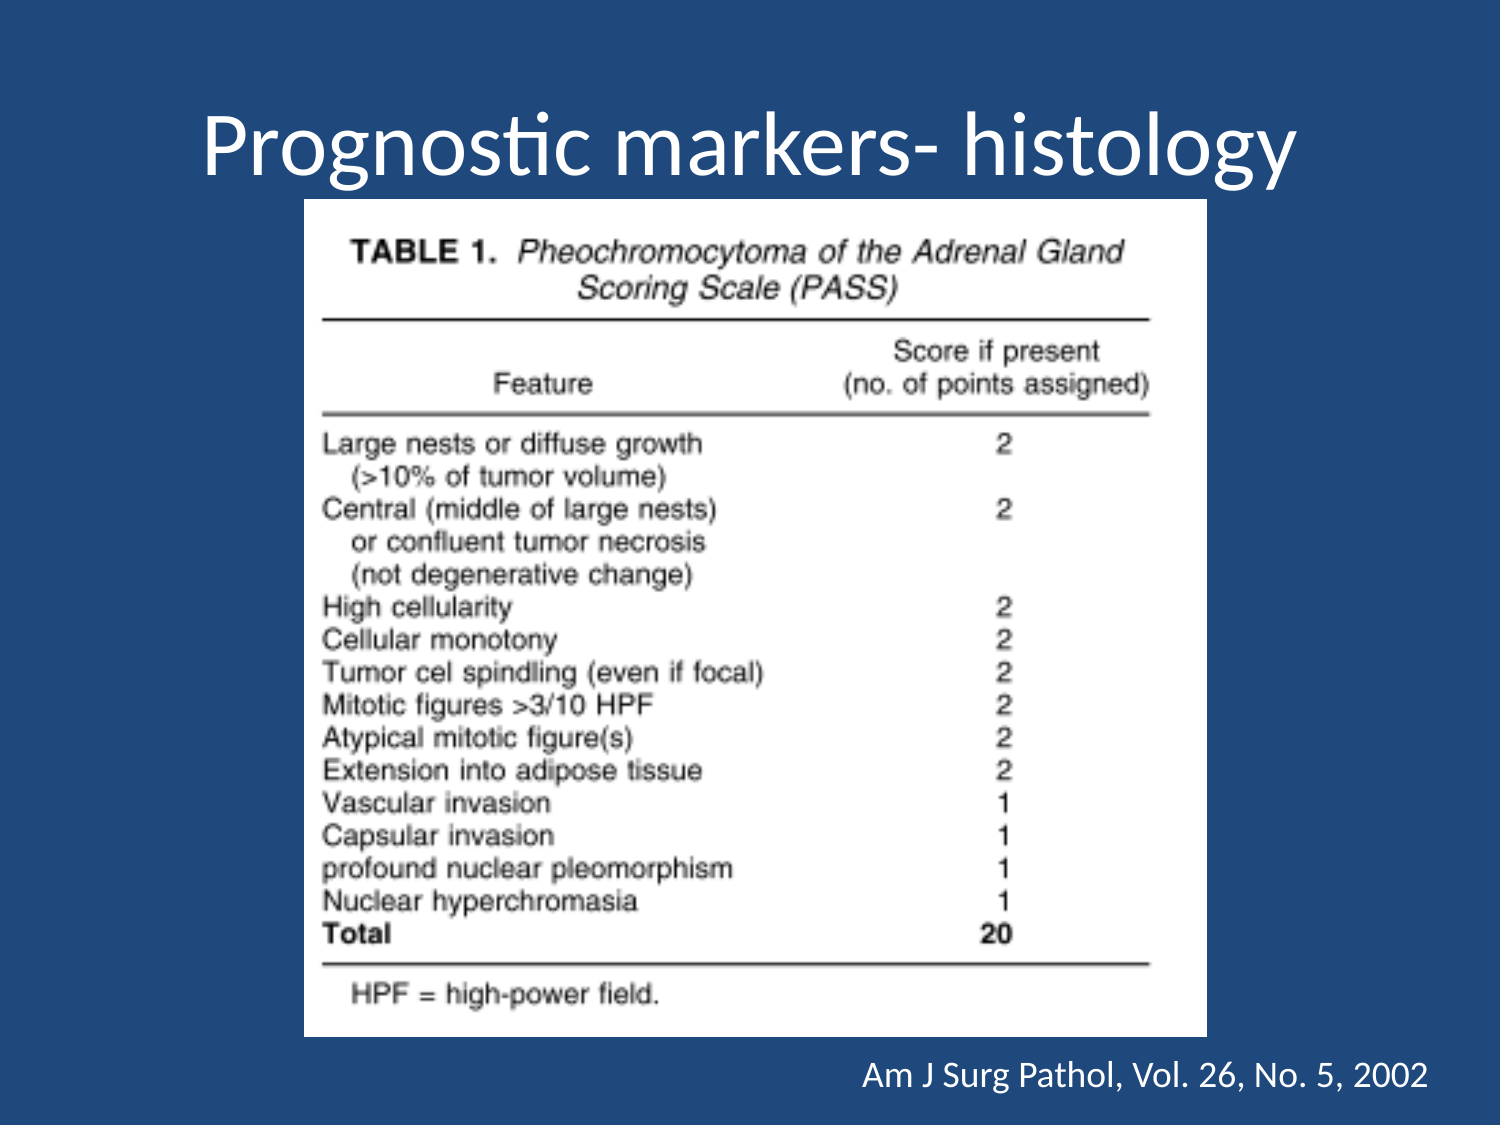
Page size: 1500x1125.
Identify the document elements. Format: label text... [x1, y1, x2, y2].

title Prognostic markers- histology [75, 45, 1425, 233]
text_box Am J Surg Pathol, Vol. 26, No. 5, 2002 [847, 1042, 1445, 1103]
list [304, 198, 1208, 1037]
